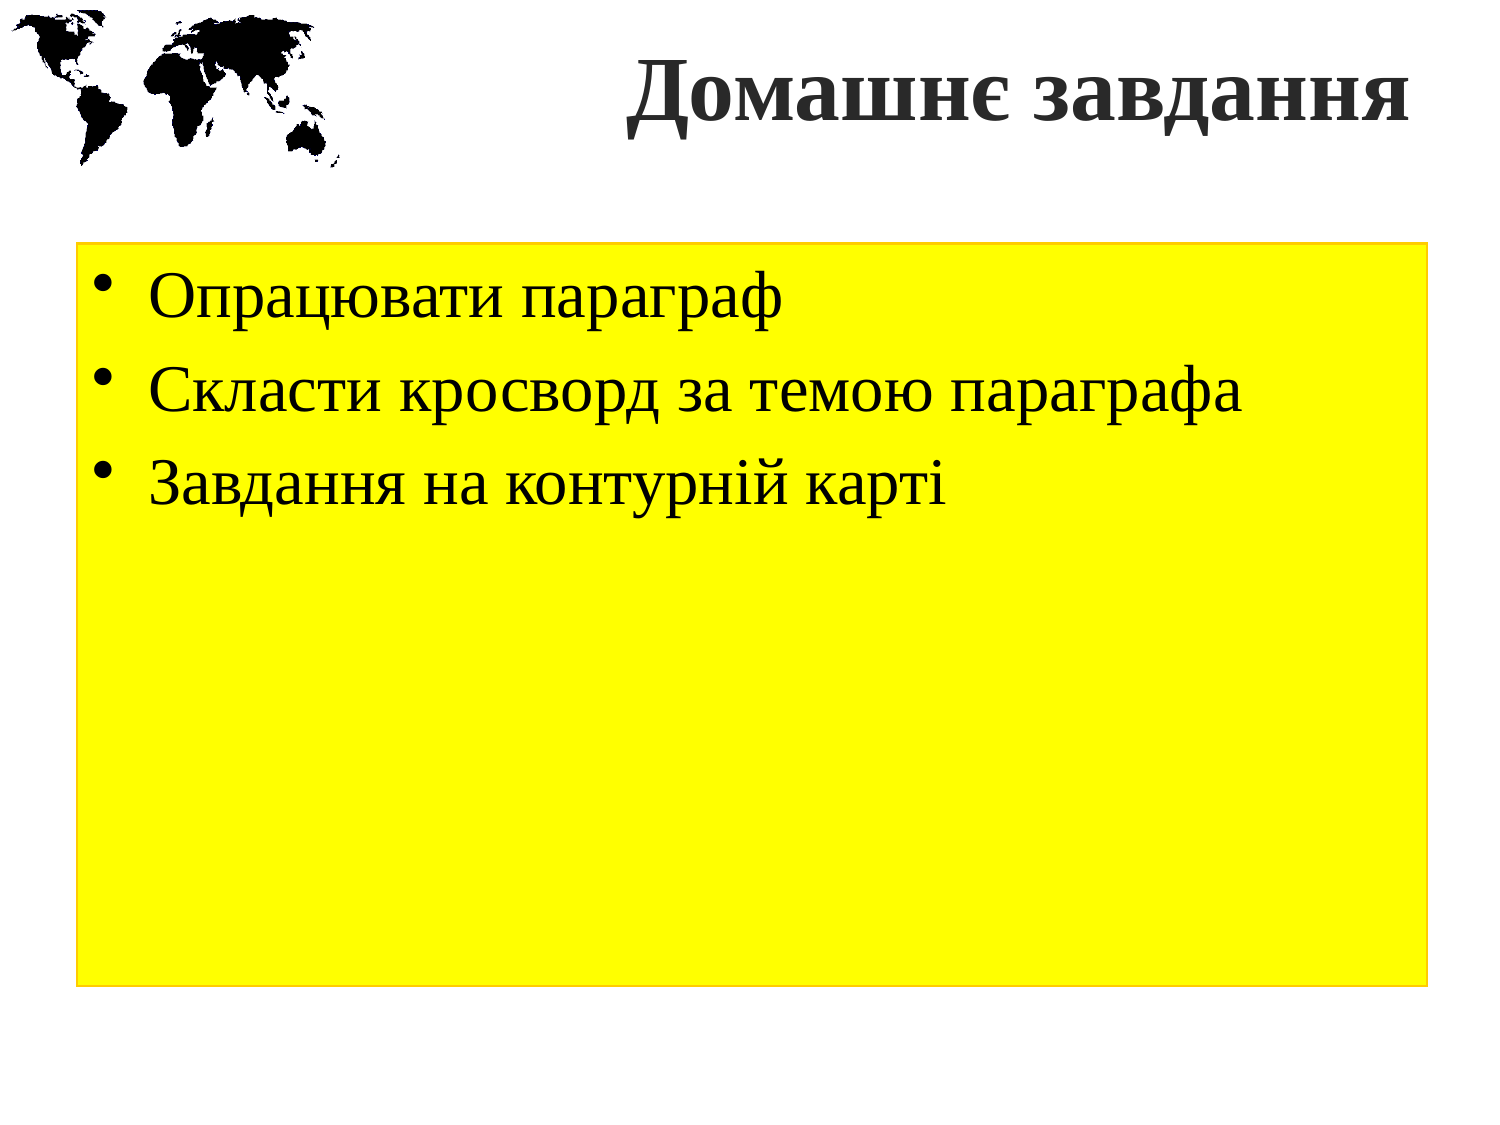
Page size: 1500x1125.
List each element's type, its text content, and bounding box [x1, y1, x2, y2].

picture [0, 0, 350, 178]
list Опрацювати параграф Скласти кросворд за темою параграфа Завдання на контурній карті [76, 242, 1428, 987]
title Домашнє завдання [336, 6, 1428, 162]
